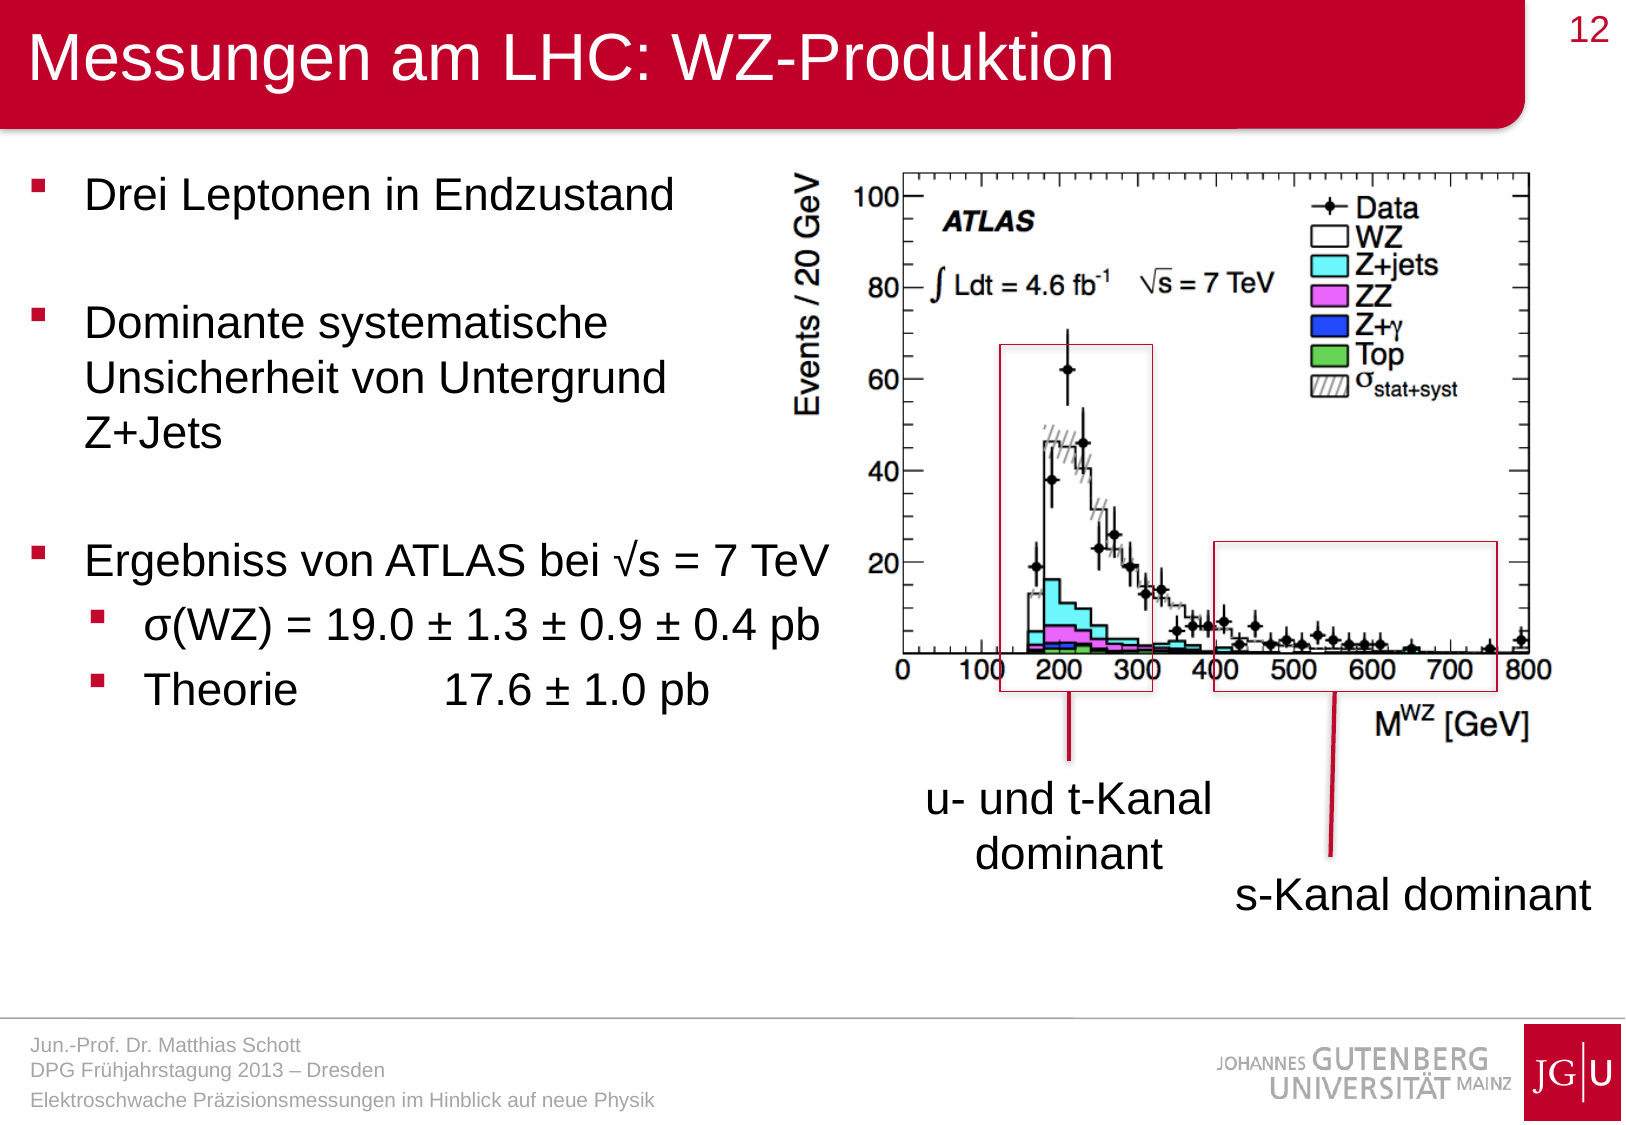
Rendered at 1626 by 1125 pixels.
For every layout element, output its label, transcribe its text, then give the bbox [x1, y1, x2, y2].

text_box u- und t-Kanal dominant [857, 763, 1281, 953]
picture [777, 156, 1569, 756]
list Messungen am LHC: WZ-Produktion [12, 6, 1498, 123]
picture [1524, 1049, 1621, 1121]
picture [1217, 1049, 1511, 1099]
list Drei Leptonen in Endzustand Dominante systematische Unsicherheit von Untergrund Z+Jets Ergebniss von ATLAS bei √s = 7 TeV σ(WZ) = 19.0 ± 1.3 ± 0.9 ± 0.4 pb Theorie 17.6 ± 1.0 pb [12, 156, 857, 934]
text_box s-Kanal dominant [1202, 856, 1625, 1049]
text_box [1330, 691, 1335, 858]
